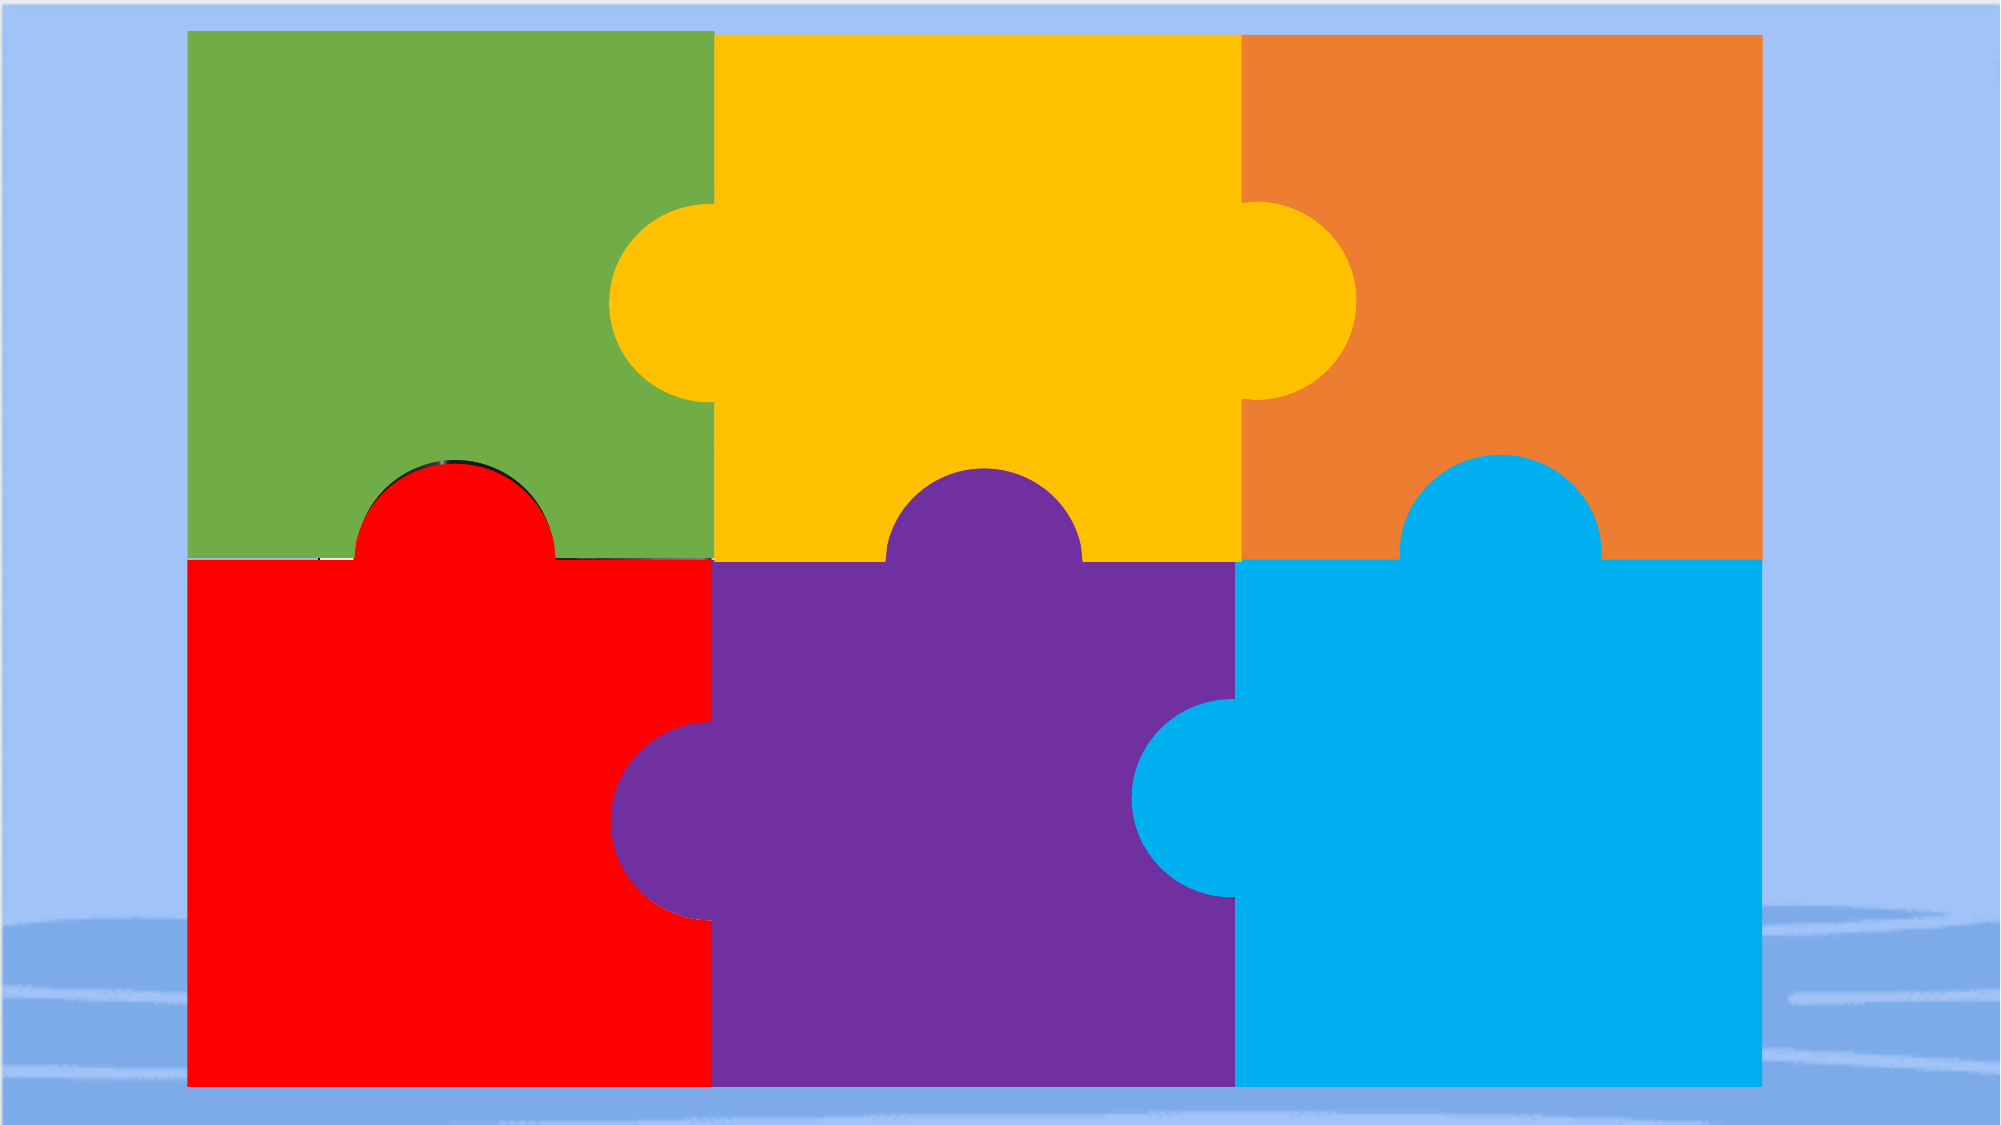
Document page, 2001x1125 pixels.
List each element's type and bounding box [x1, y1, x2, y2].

picture [0, 0, 2001, 1125]
text_box [668, 34, 1303, 213]
text_box [712, 991, 1235, 1087]
text_box [187, 559, 712, 1087]
text_box [1235, 559, 1763, 1087]
text_box [187, 31, 715, 559]
text_box [1242, 34, 1763, 559]
